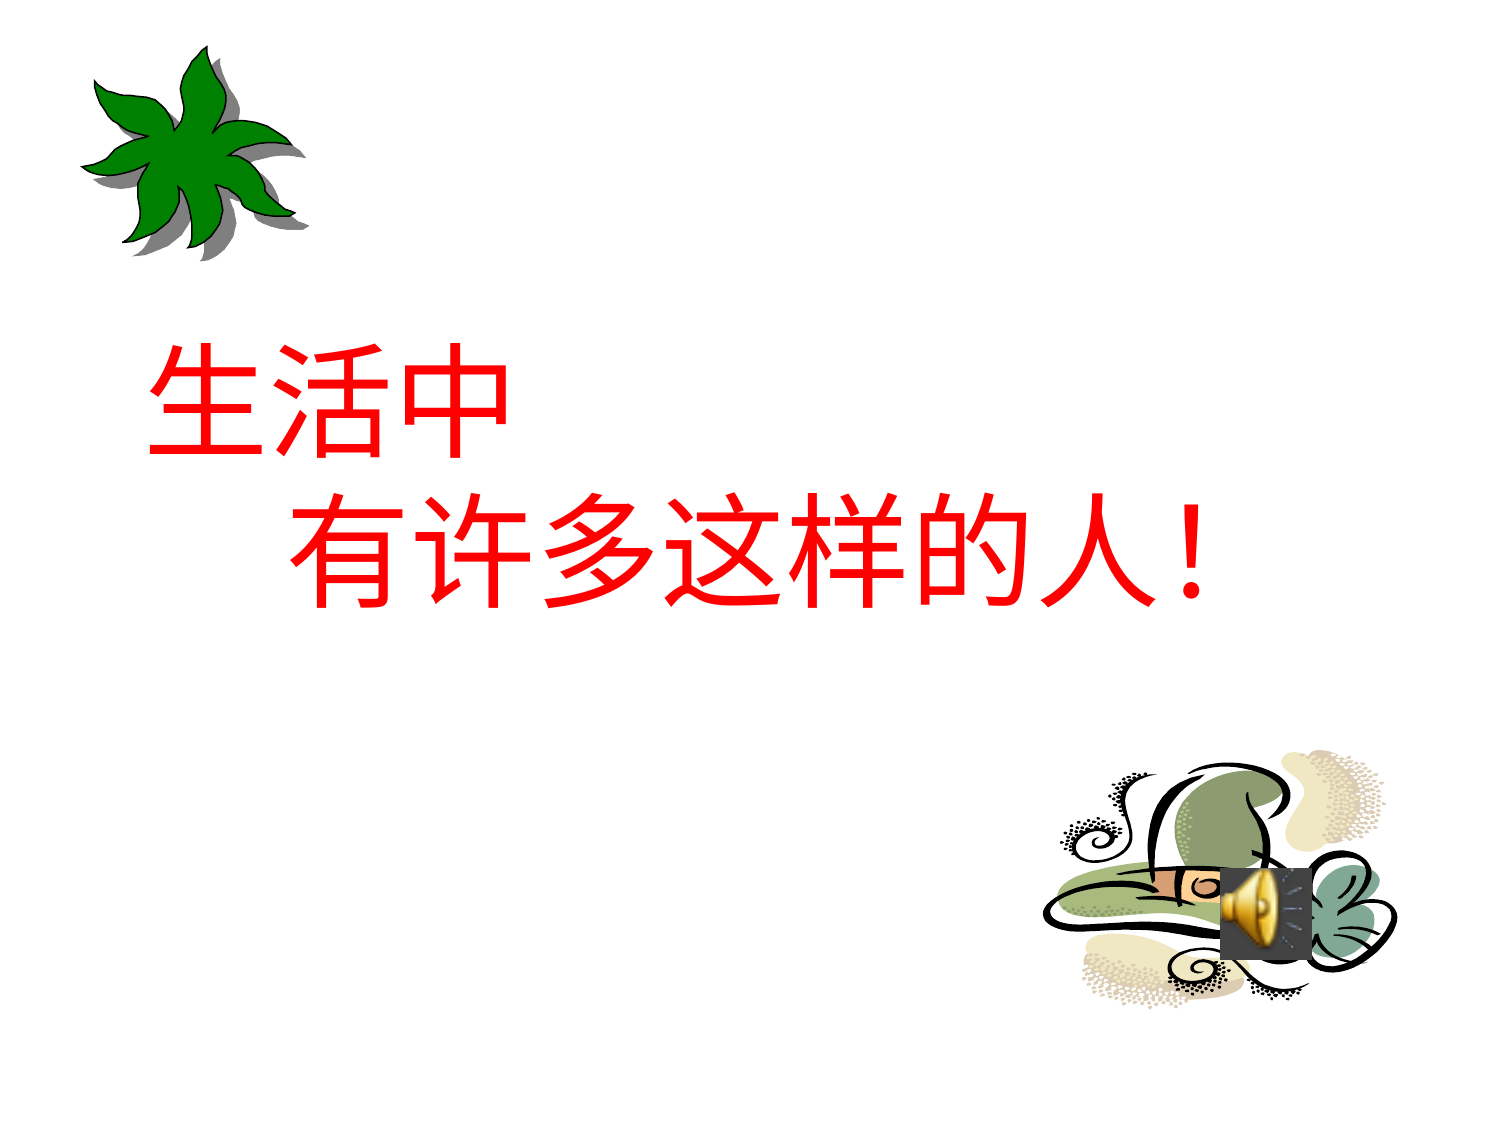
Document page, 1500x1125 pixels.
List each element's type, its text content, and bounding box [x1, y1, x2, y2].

text_box [82, 46, 295, 248]
picture [1042, 749, 1398, 1011]
text_box 生活中 有许多这样的人！ [128, 316, 1418, 632]
